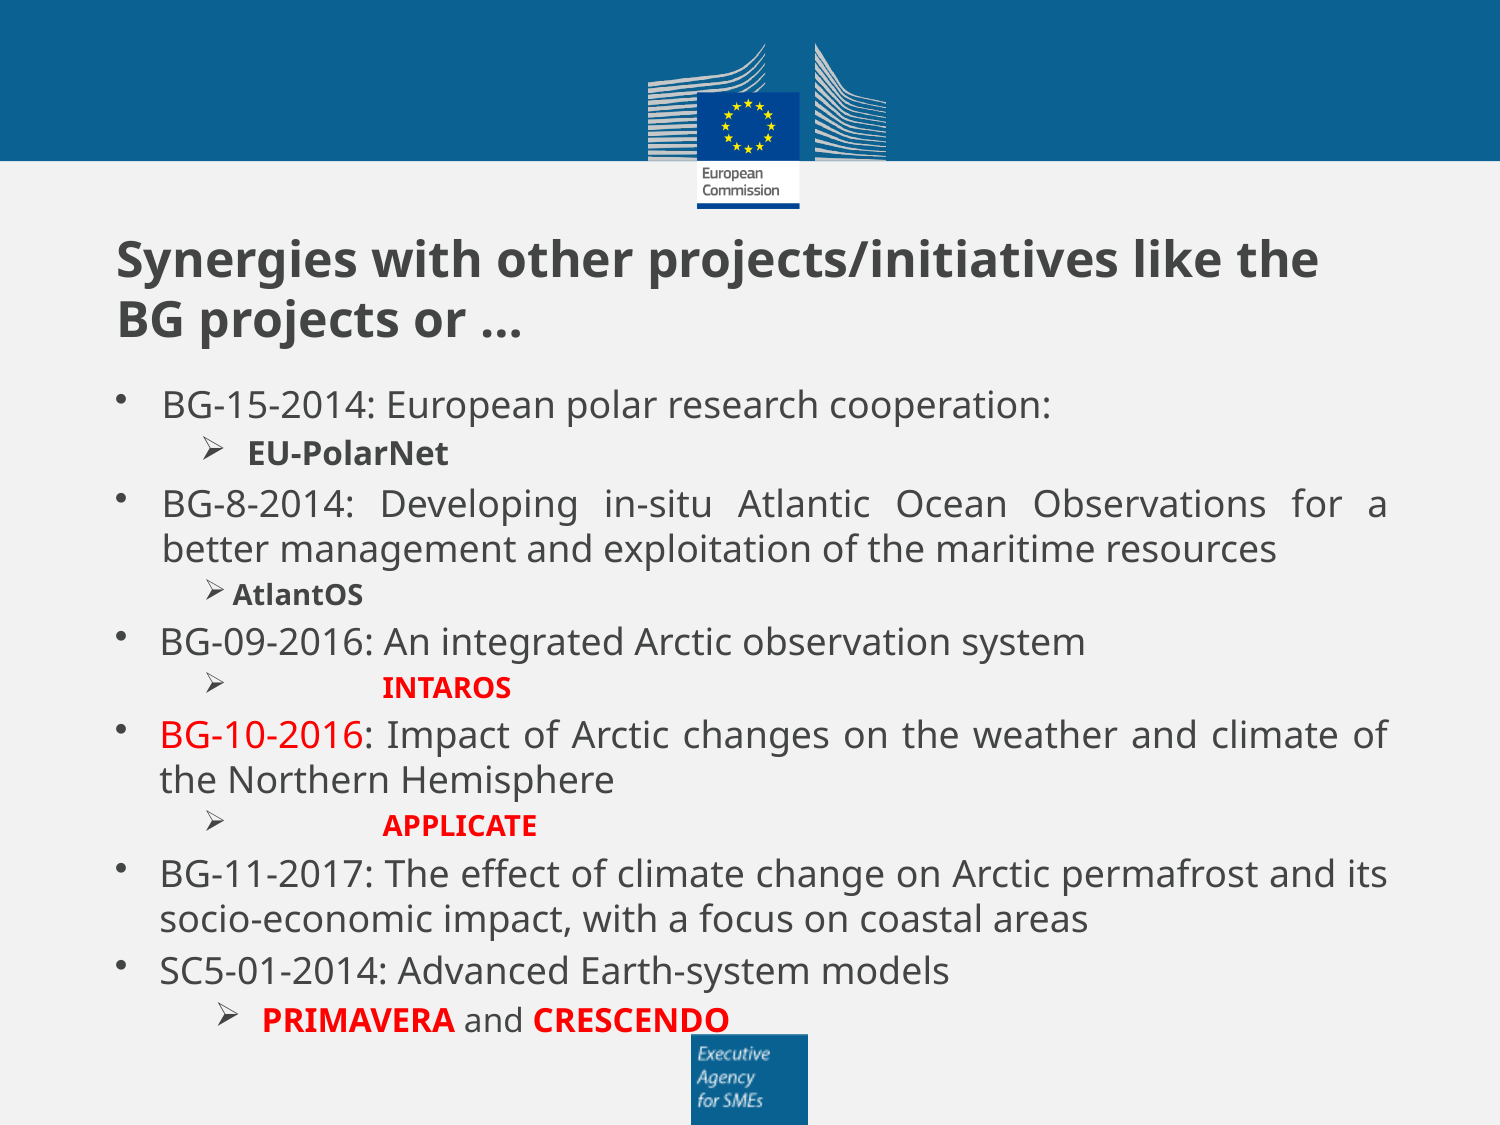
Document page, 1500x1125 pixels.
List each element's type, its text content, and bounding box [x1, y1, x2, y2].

picture [648, 43, 886, 209]
title Synergies with other projects/initiatives like the BG projects or … [101, 219, 1402, 346]
list BG-15-2014: European polar research cooperation: EU-PolarNet BG-8-2014: Developing in-situ Atlantic Ocean Observations for a better management and exploitation of the maritime resources AtlantOS BG-09-2016: An integrated Arctic observation system INTAROS BG-10-2016: Impact of Arctic changes on the weather and climate of the Northern Hemisphere APPLICATE BG-11-2017: The effect of climate change on Arctic permafrost and its socio-economic impact, with a focus on coastal areas SC5-01-2014: Advanced Earth-system models PRIMAVERA and CRESCENDO [99, 373, 1405, 1125]
